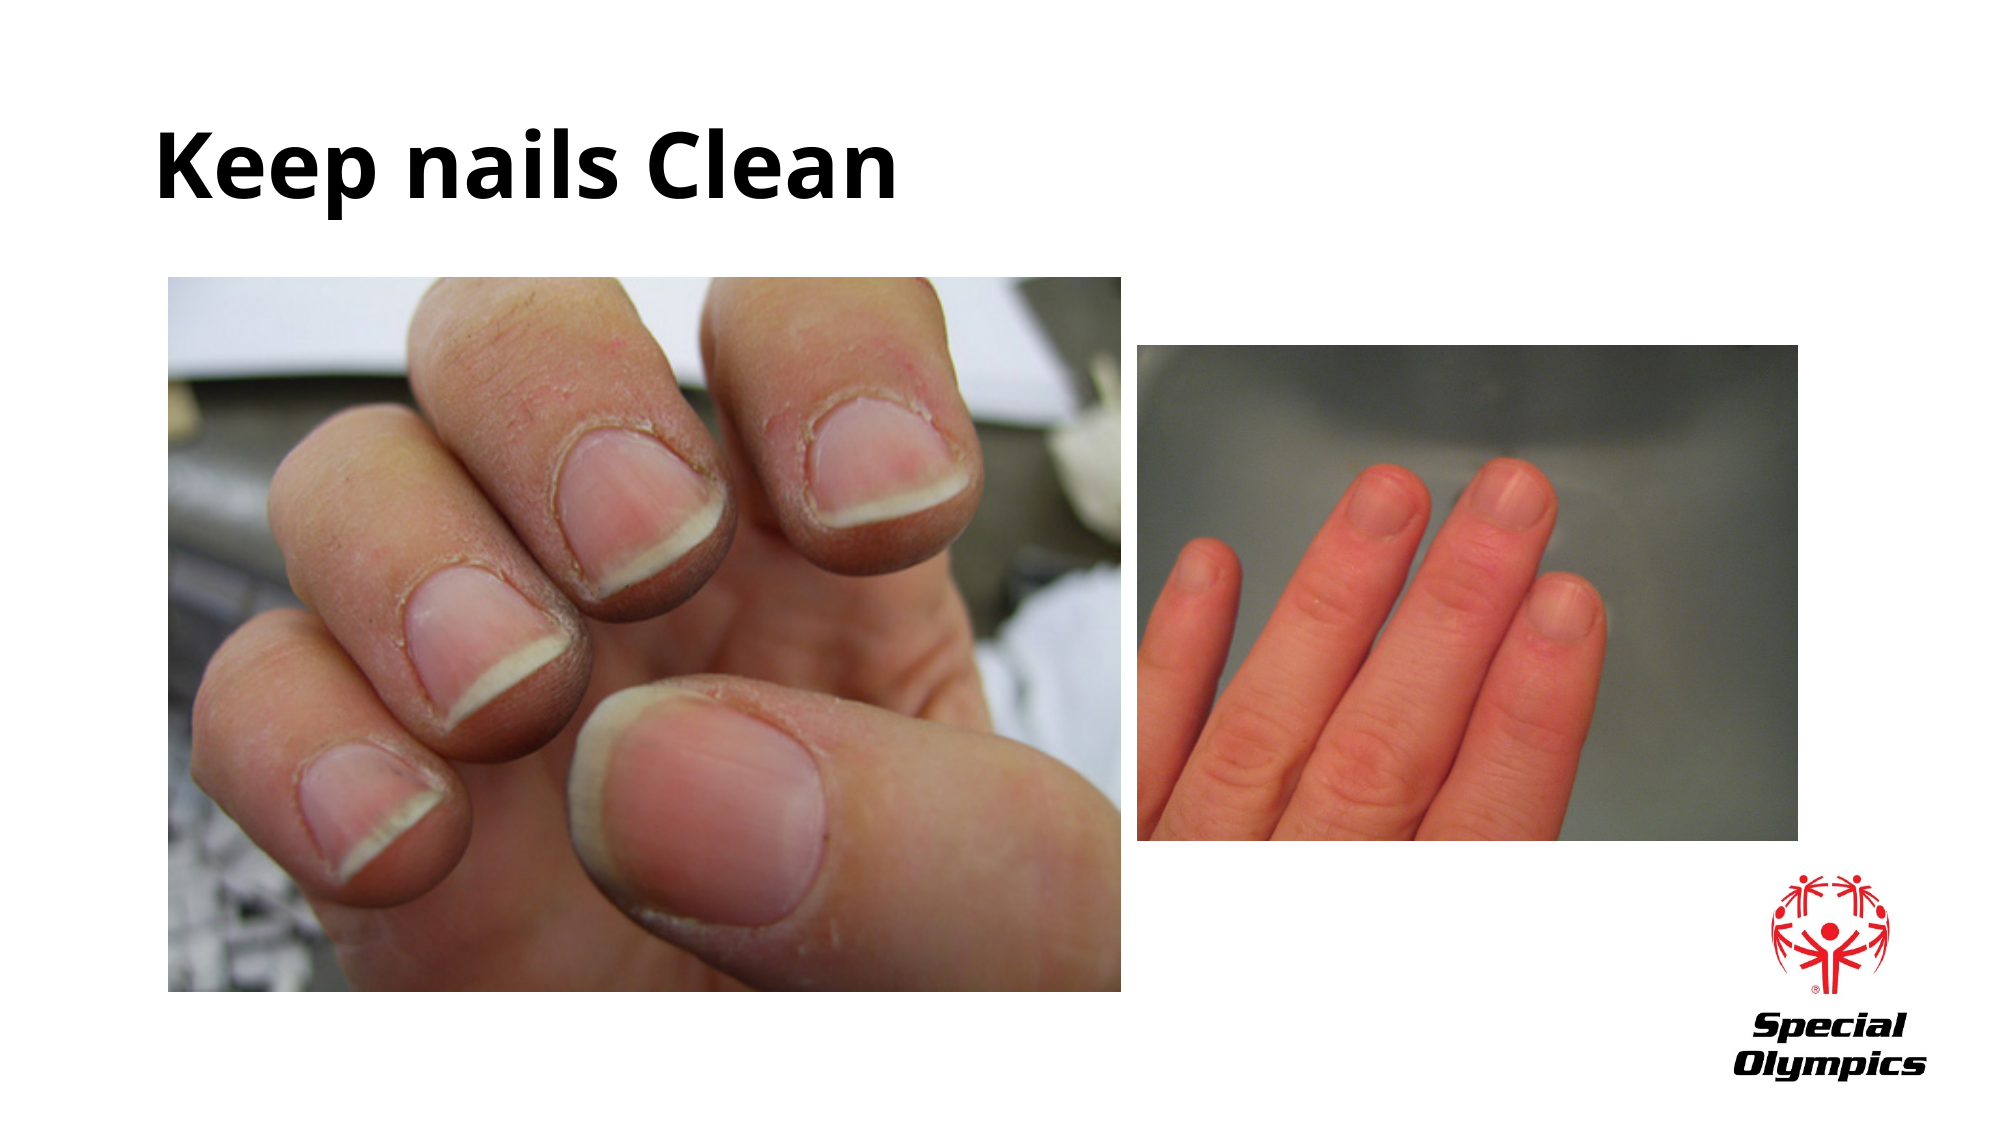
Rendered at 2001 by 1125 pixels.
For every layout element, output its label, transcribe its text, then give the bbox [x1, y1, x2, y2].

picture [1711, 856, 1952, 1097]
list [168, 277, 1121, 992]
title Keep nails Clean [137, 59, 1863, 278]
picture [1137, 345, 1798, 841]
